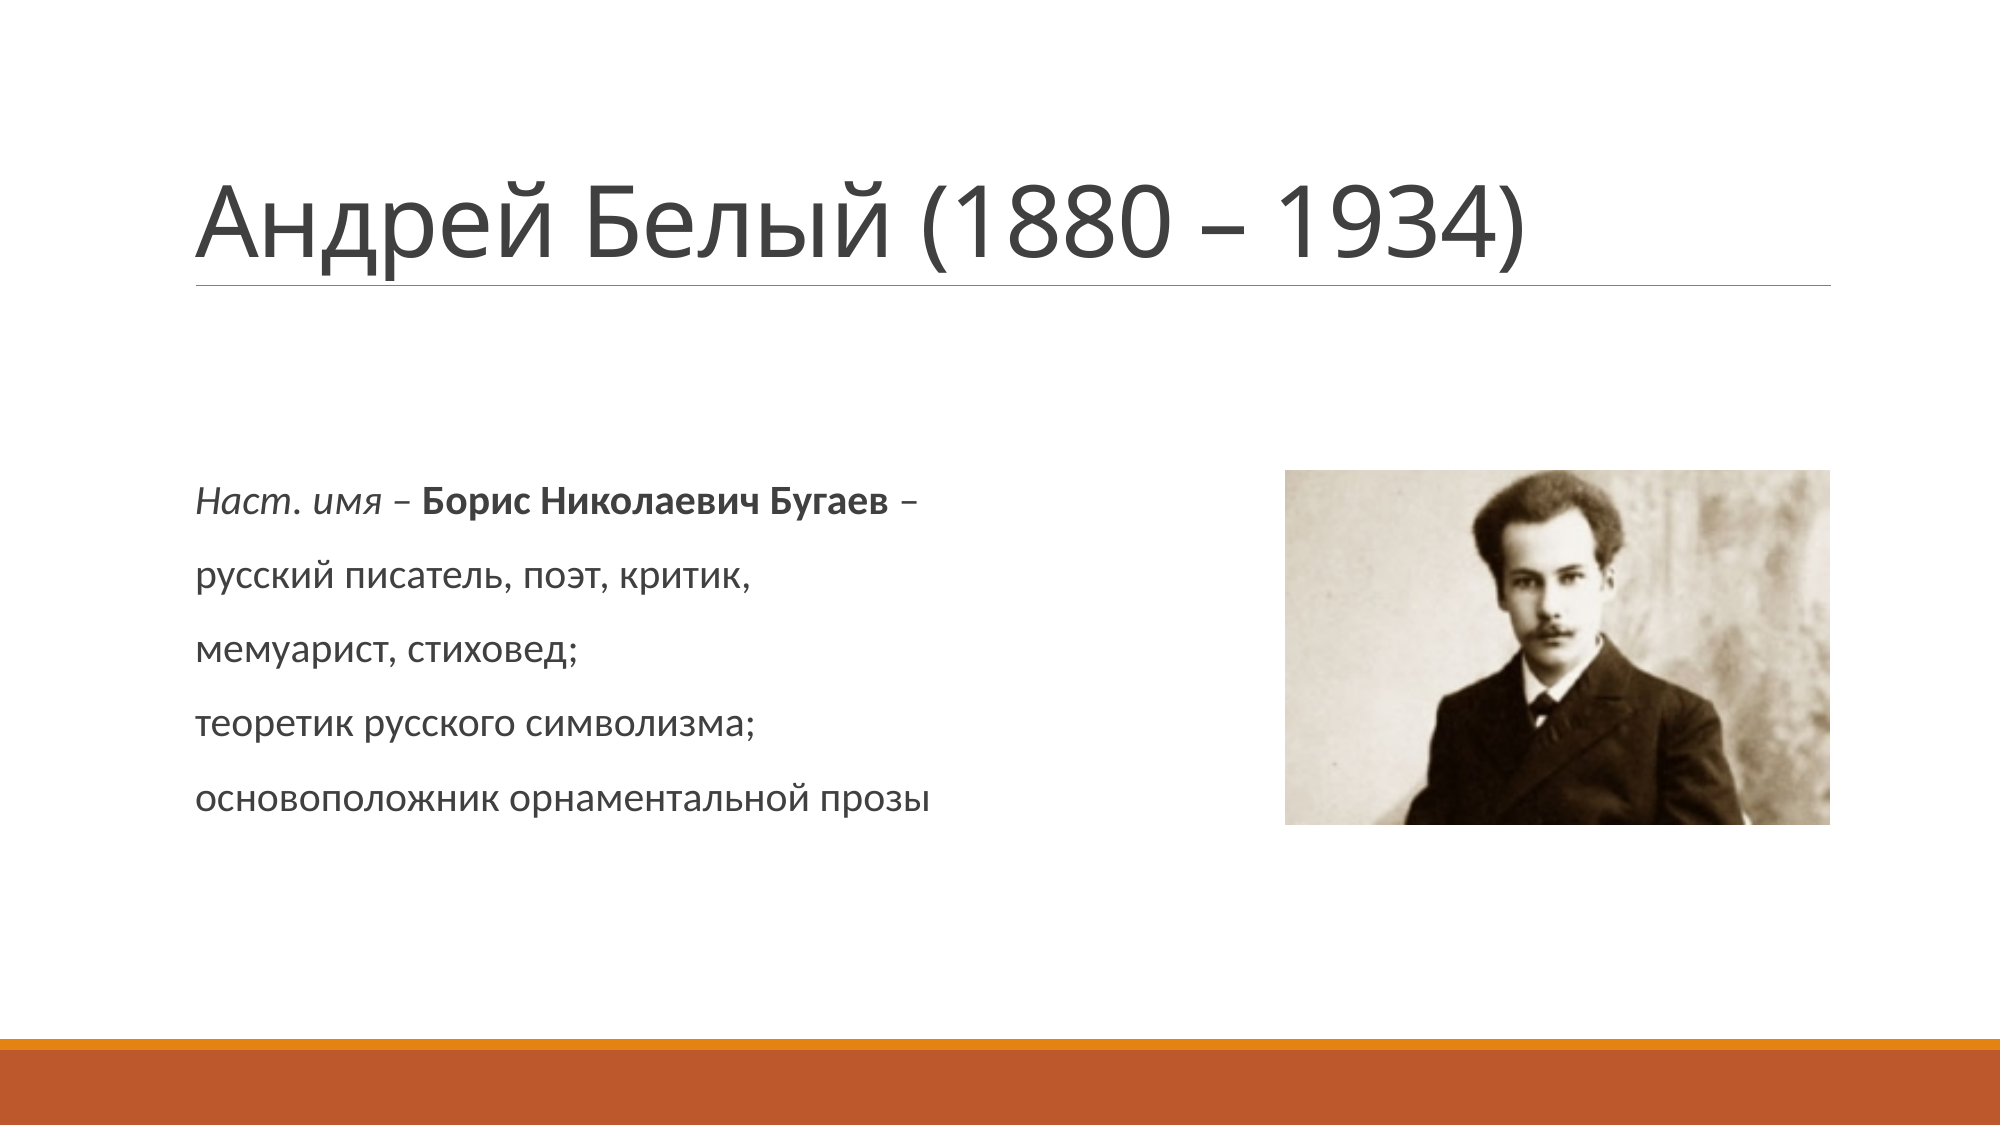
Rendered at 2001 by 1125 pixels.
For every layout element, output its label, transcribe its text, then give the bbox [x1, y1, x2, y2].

title Андрей Белый (1880 – 1934) [180, 47, 1830, 285]
list Наст. имя – Борис Николаевич Бугаев – русский писатель, поэт, критик, мемуарист, стиховед; теоретик русского символизма; основоположник орнаментальной прозы [180, 470, 1830, 1125]
picture [1285, 470, 1831, 825]
